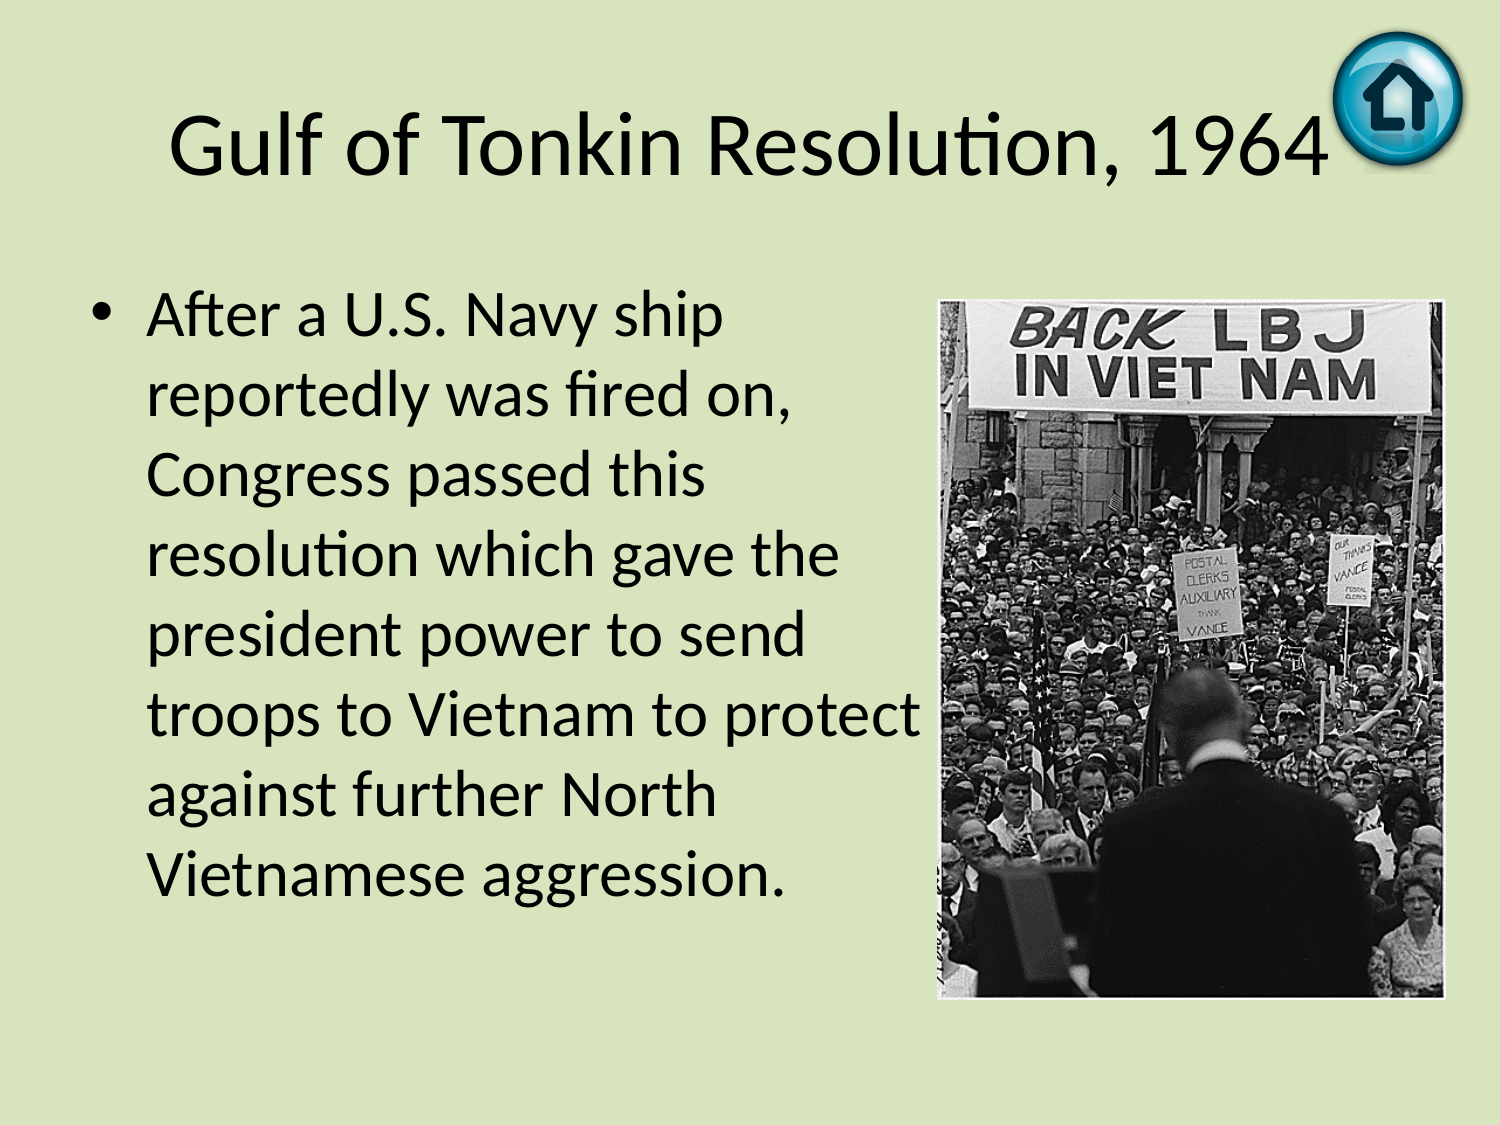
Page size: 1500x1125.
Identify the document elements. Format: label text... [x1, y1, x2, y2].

picture [937, 299, 1446, 1001]
picture [1322, 24, 1473, 175]
list After a U.S. Navy ship reportedly was fired on, Congress passed this resolution which gave the president power to send troops to Vietnam to protect against further North Vietnamese aggression. [75, 262, 938, 1063]
title Gulf of Tonkin Resolution, 1964 [75, 45, 1425, 233]
